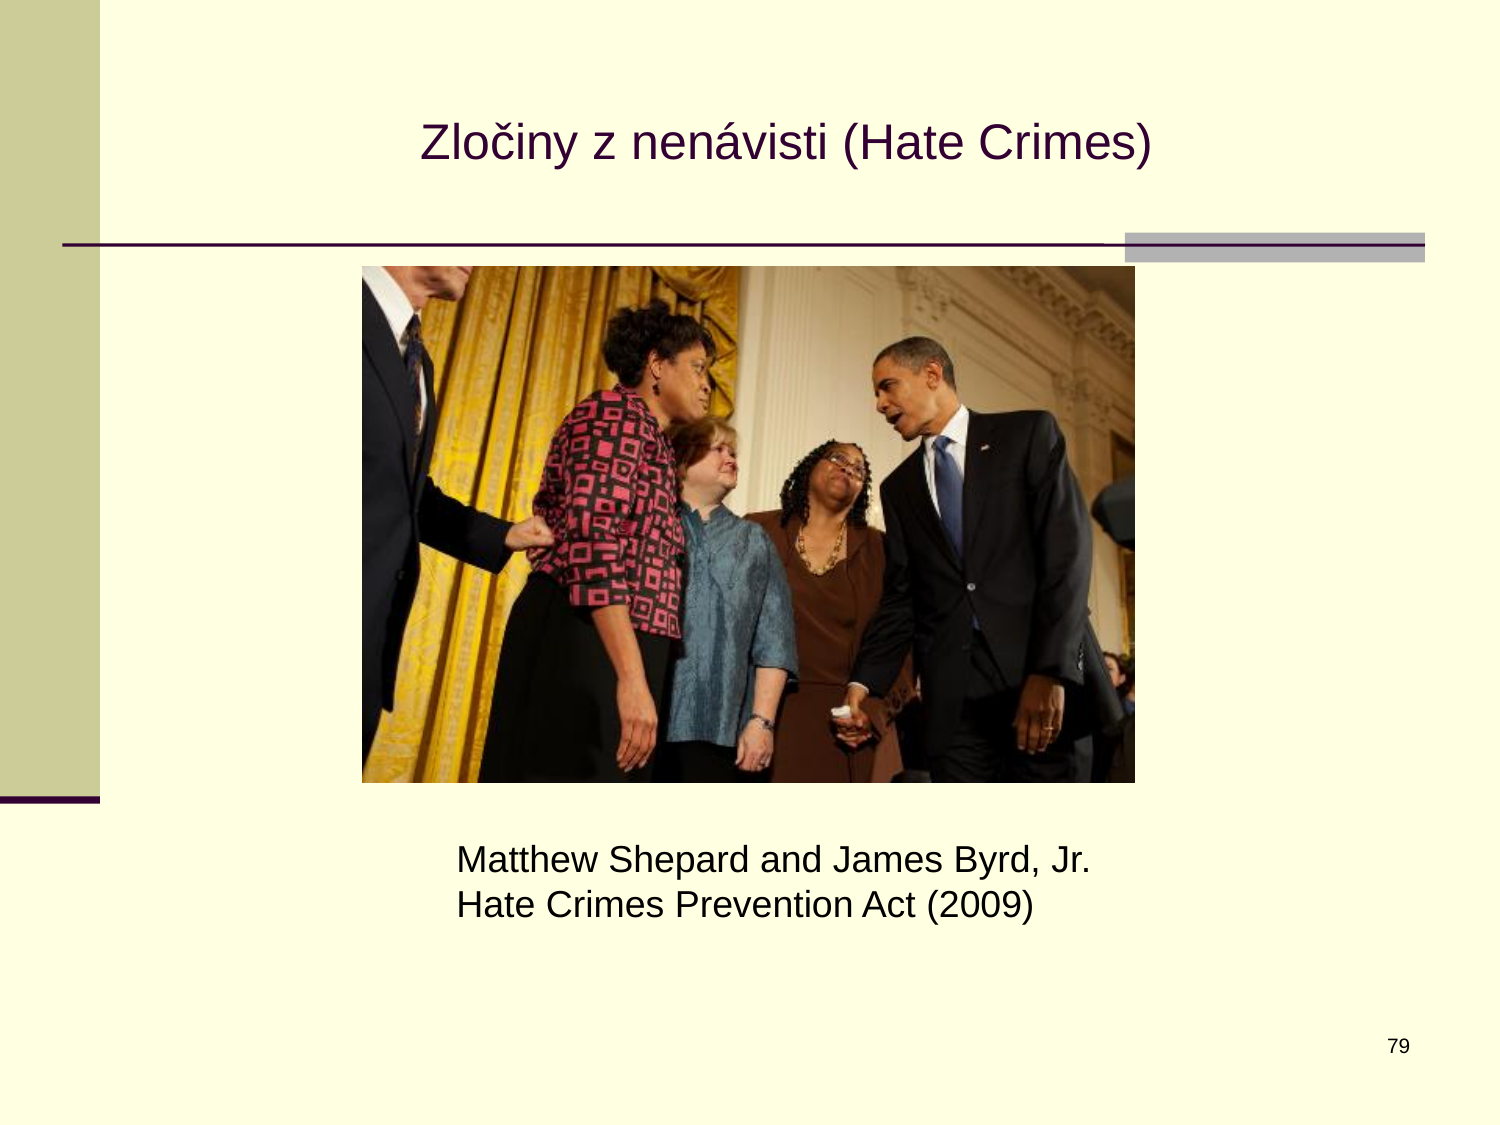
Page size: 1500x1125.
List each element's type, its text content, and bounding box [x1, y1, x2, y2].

title Zločiny z nenávisti (Hate Crimes) [150, 45, 1425, 234]
slide_number 79 [1112, 1024, 1426, 1101]
text_box Matthew Shepard and James Byrd, Jr. Hate Crimes Prevention Act (2009) [441, 827, 1500, 933]
picture [361, 266, 1135, 783]
